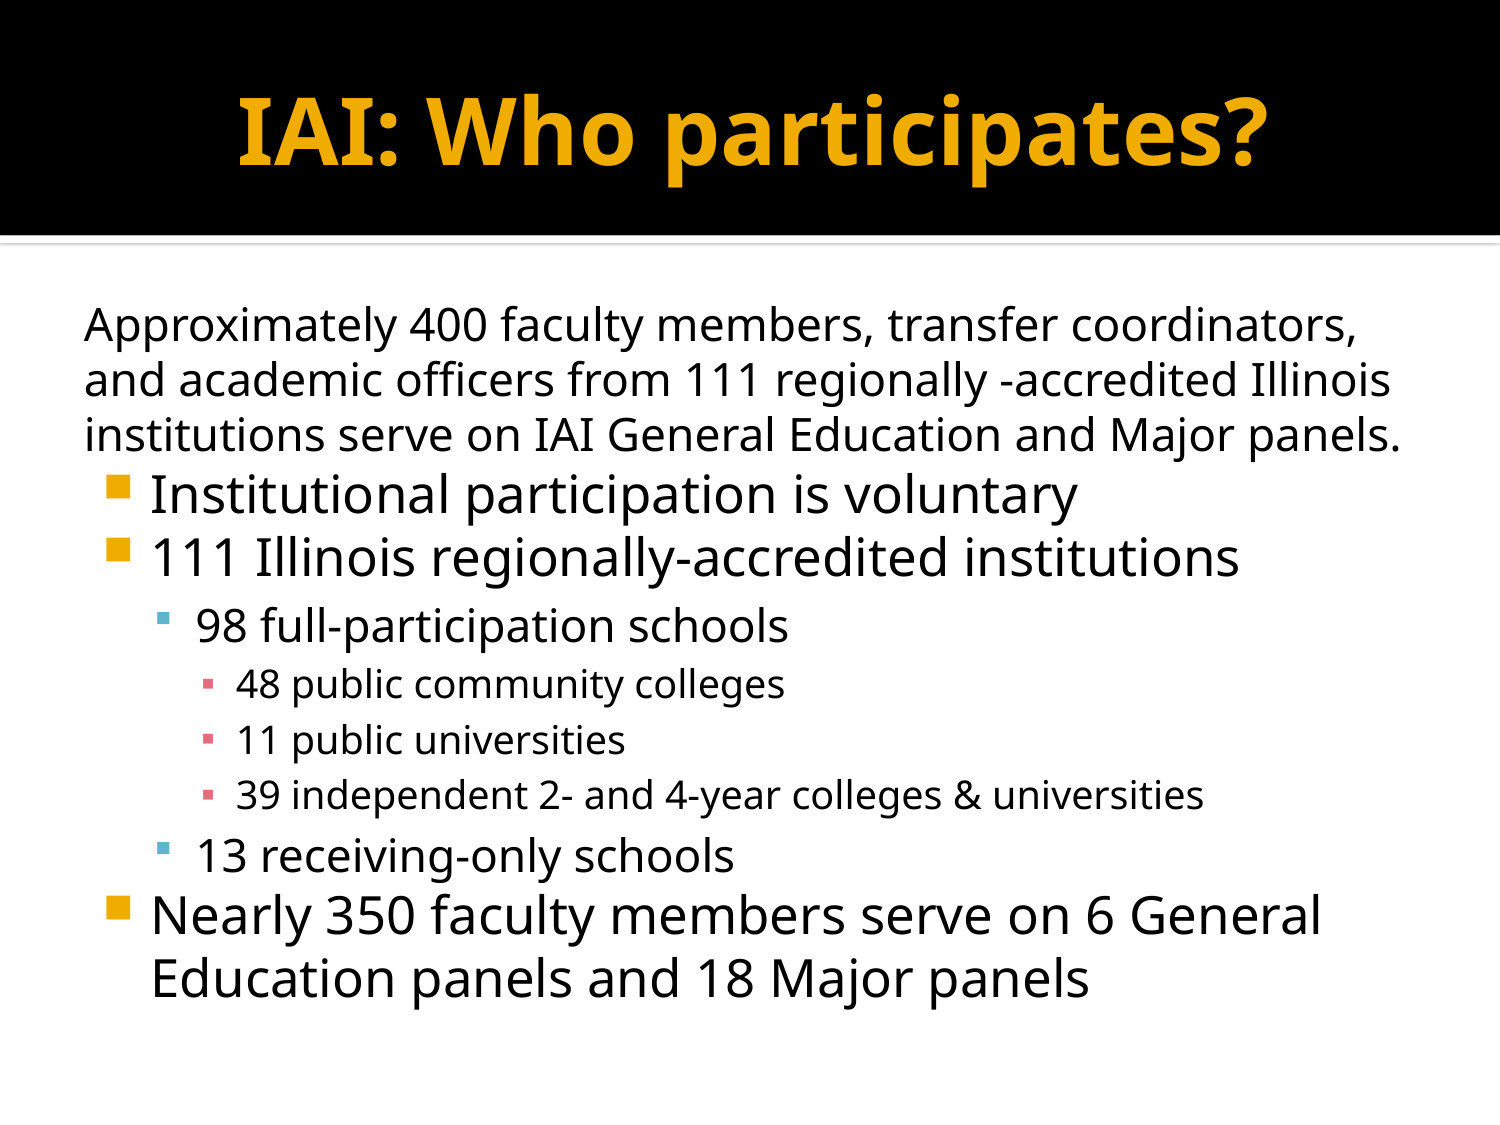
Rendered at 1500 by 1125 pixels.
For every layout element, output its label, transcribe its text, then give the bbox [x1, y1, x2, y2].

list Approximately 400 faculty members, transfer coordinators, and academic officers from 111 regionally -accredited Illinois institutions serve on IAI General Education and Major panels. Institutional participation is voluntary 111 Illinois regionally-accredited institutions 98 full-participation schools 48 public community colleges 11 public universities 39 independent 2- and 4-year colleges & universities 13 receiving-only schools Nearly 350 faculty members serve on 6 General Education panels and 18 Major panels [75, 280, 1425, 1031]
title IAI: Who participates? [75, 25, 1425, 231]
